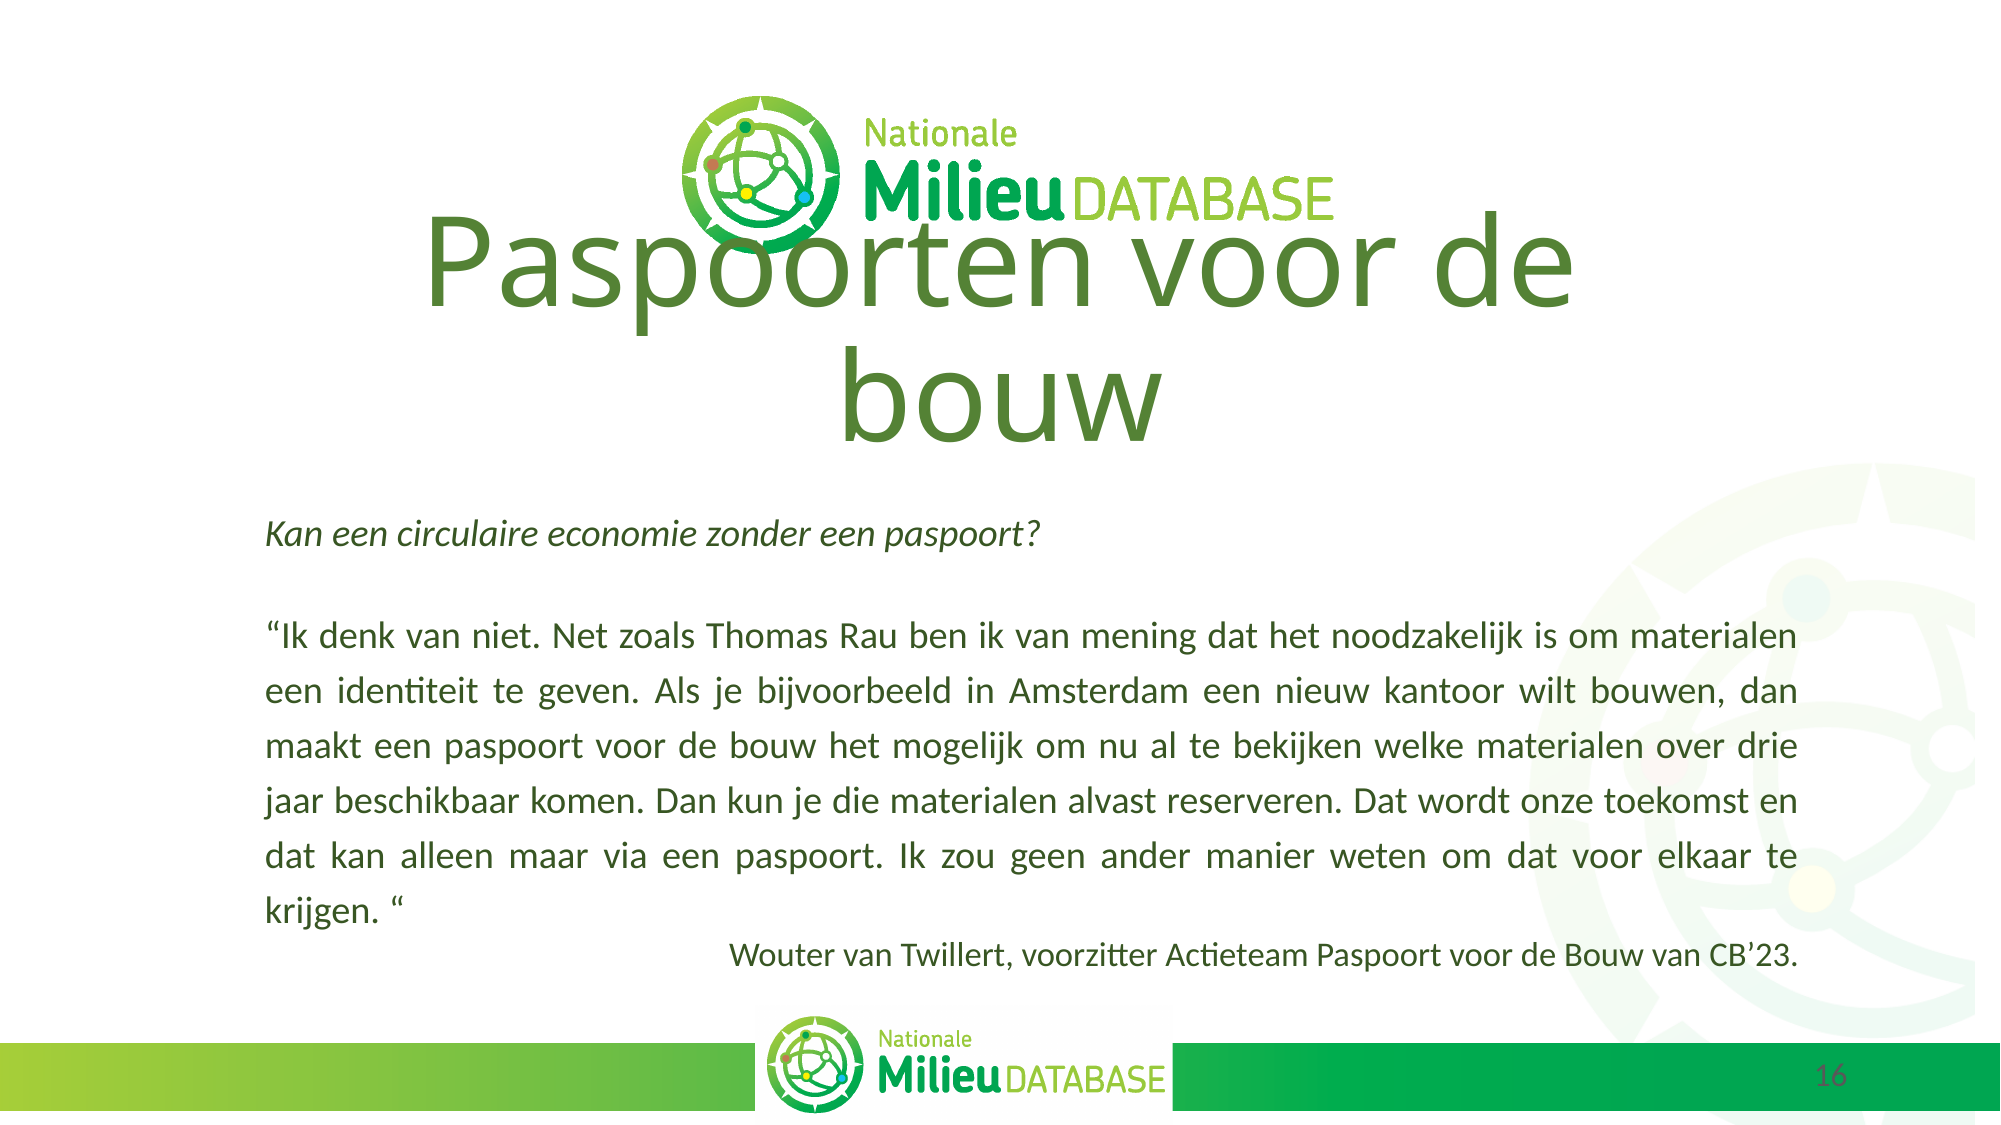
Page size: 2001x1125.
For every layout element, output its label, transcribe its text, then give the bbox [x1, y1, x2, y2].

title Paspoorten voor de bouw [249, 184, 1750, 477]
picture [0, 437, 2000, 1125]
picture [587, 6, 1438, 184]
slide_number 16 [1412, 1042, 1863, 1103]
subtitle Kan een circulaire economie zonder een paspoort? “Ik denk van niet. Net zoals Thomas Rau ben ik van mening dat het noodzakelijk is om materialen een identiteit te geven. Als je bijvoorbeeld in Amsterdam een nieuw kantoor wilt bouwen, dan maakt een paspoort voor de bouw het mogelijk om nu al te bekijken welke materialen over drie jaar beschikbaar komen. Dan kun je die materialen alvast reserveren. Dat wordt onze toekomst en dat kan alleen maar via een paspoort. Ik zou geen ander manier weten om dat voor elkaar te krijgen. “ Wouter van Twillert, voorzitter Actieteam Paspoort voor de Bouw van CB’23. [249, 505, 1815, 982]
